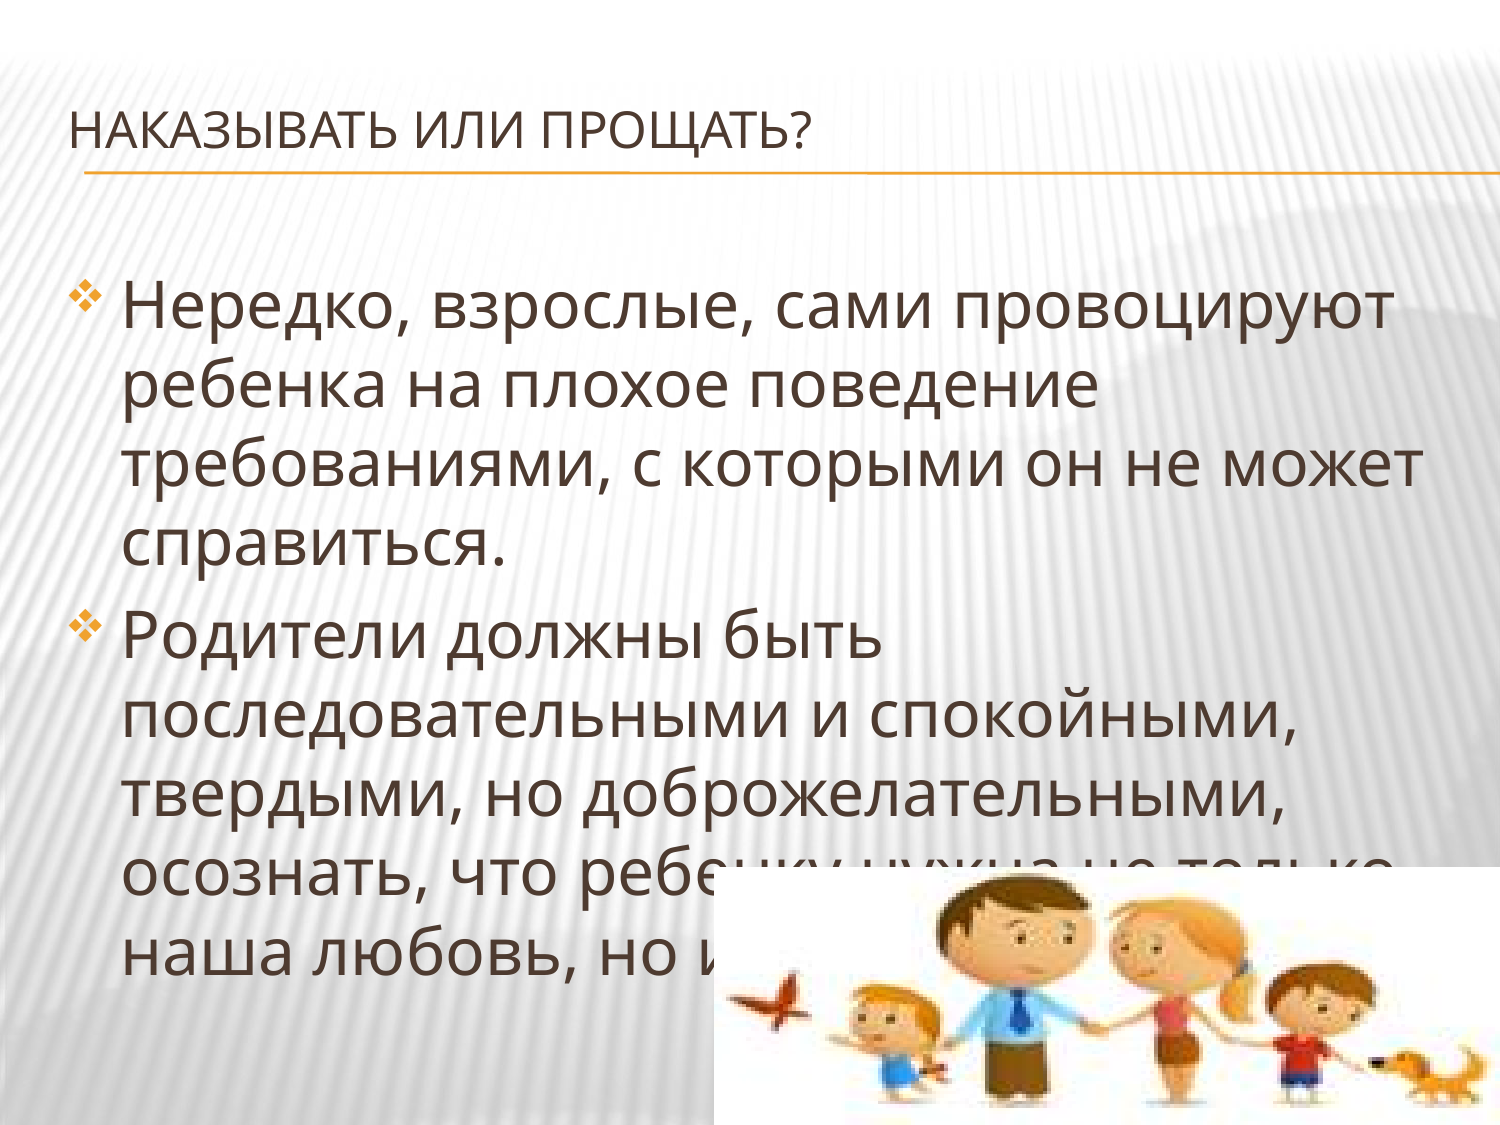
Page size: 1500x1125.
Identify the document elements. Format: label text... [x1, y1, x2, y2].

picture [714, 866, 1500, 1125]
list Нередко, взрослые, сами провоцируют ребенка на плохое поведение требованиями, с которыми он не может справиться. Родители должны быть последовательными и спокойными, твердыми, но доброжелательными, осознать, что ребенку нужна не только наша любовь, но и уважение. [50, 254, 1475, 998]
title Наказывать или прощать? [53, 90, 1479, 228]
